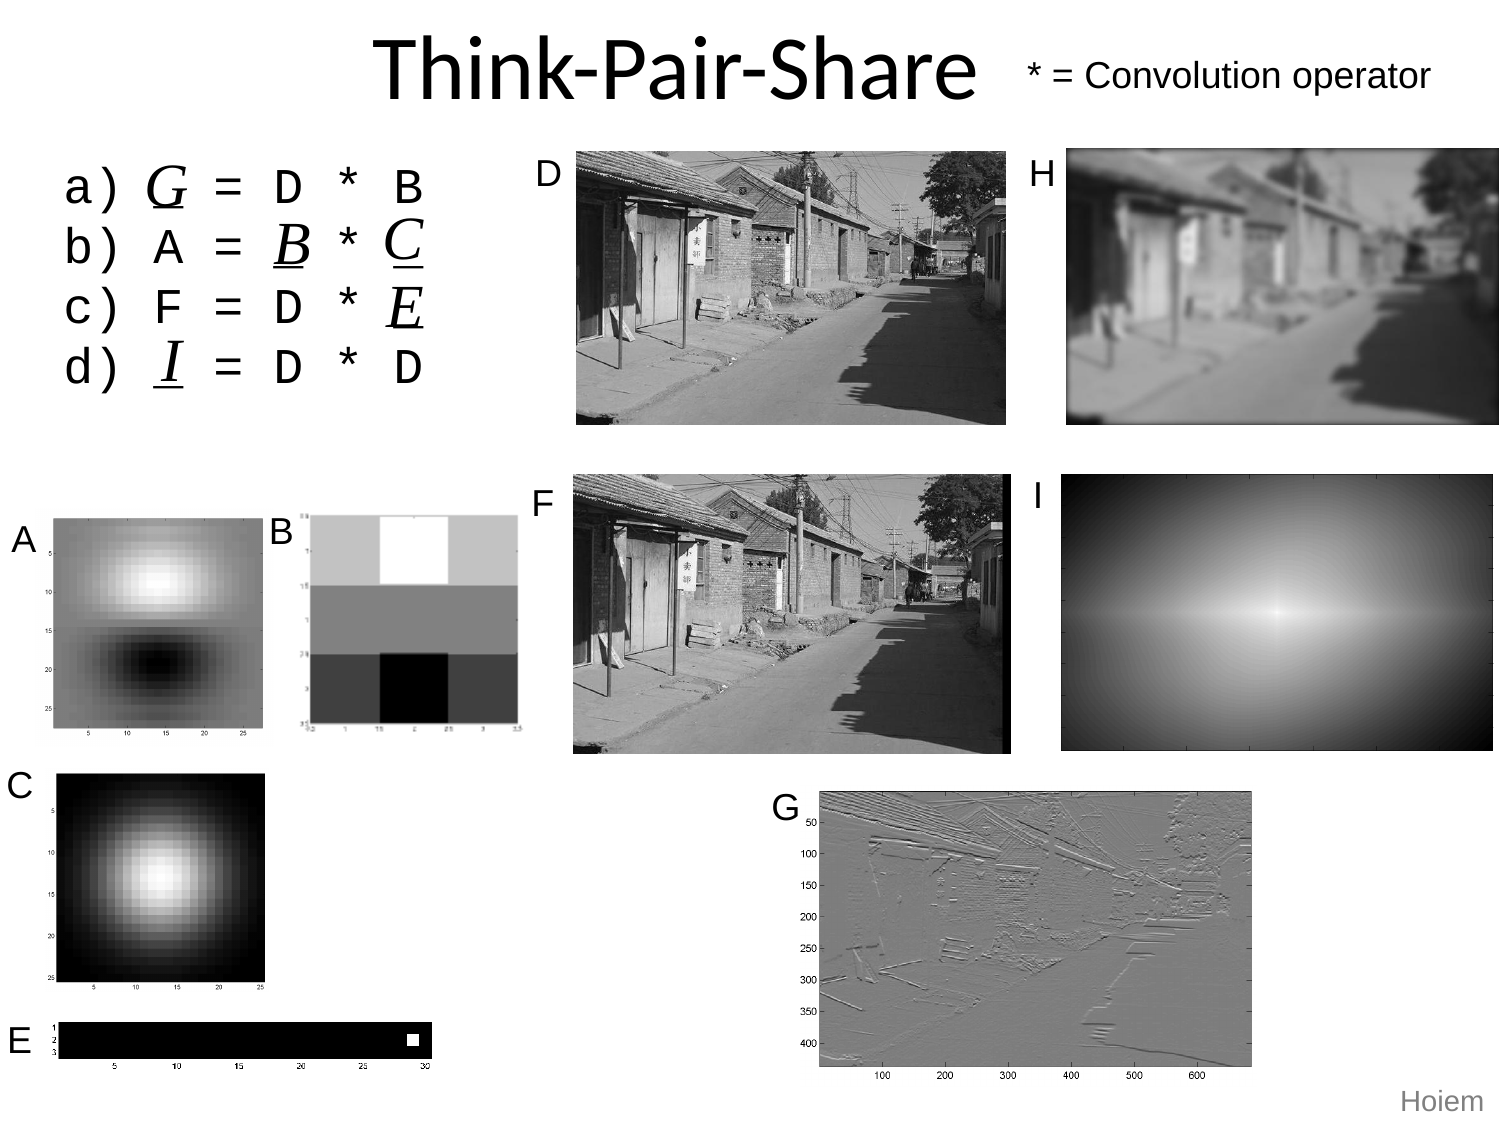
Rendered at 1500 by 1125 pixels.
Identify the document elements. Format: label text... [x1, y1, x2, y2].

text_box * = Convolution operator [1012, 43, 1447, 104]
picture [44, 768, 269, 992]
text_box E [0, 1008, 47, 1069]
text_box F [516, 471, 578, 532]
picture [295, 507, 532, 742]
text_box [374, 203, 437, 270]
text_box D [520, 142, 578, 202]
picture [35, 508, 274, 747]
picture [572, 474, 1011, 754]
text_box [374, 270, 437, 338]
text_box Hoiem [1385, 1074, 1500, 1125]
picture [799, 785, 1258, 1087]
picture [1066, 148, 1499, 425]
text_box H [1014, 142, 1071, 202]
text_box G [756, 775, 816, 836]
picture [1058, 472, 1496, 753]
title Think-Pair-Share [1, 22, 1352, 104]
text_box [137, 149, 205, 222]
text_box A [0, 507, 36, 568]
picture [41, 1015, 443, 1077]
text_box a) _ = D * B b) A = _ * _ c) F = D * _ d) _ = D * D [48, 146, 469, 472]
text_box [149, 324, 202, 392]
text_box C [0, 753, 49, 814]
picture [576, 151, 1006, 426]
text_box B [254, 499, 304, 560]
text_box I [1018, 463, 1059, 524]
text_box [262, 208, 325, 276]
